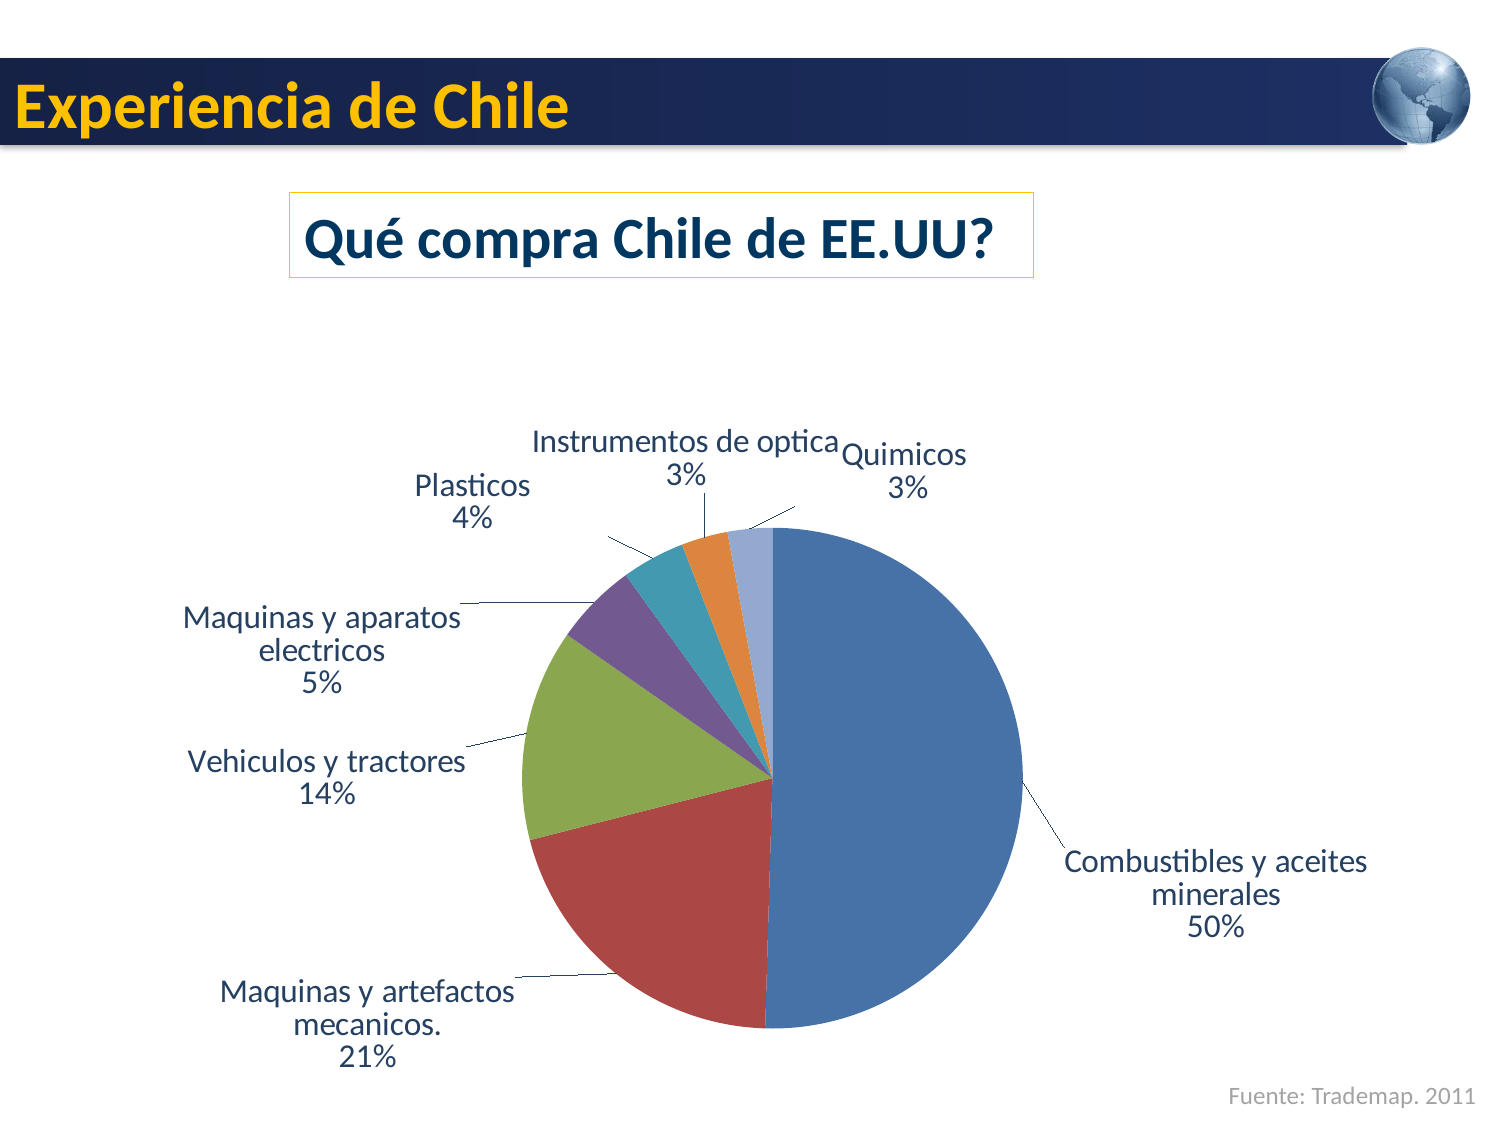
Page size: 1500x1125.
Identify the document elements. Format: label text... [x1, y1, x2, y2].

text_box Experiencia de Chile [0, 58, 1366, 145]
text_box Qué compra Chile de EE.UU? [289, 192, 1034, 278]
picture [1371, 46, 1471, 146]
chart [120, 314, 1373, 1095]
text_box Fuente: Trademap. 2011 [1213, 1072, 1492, 1117]
